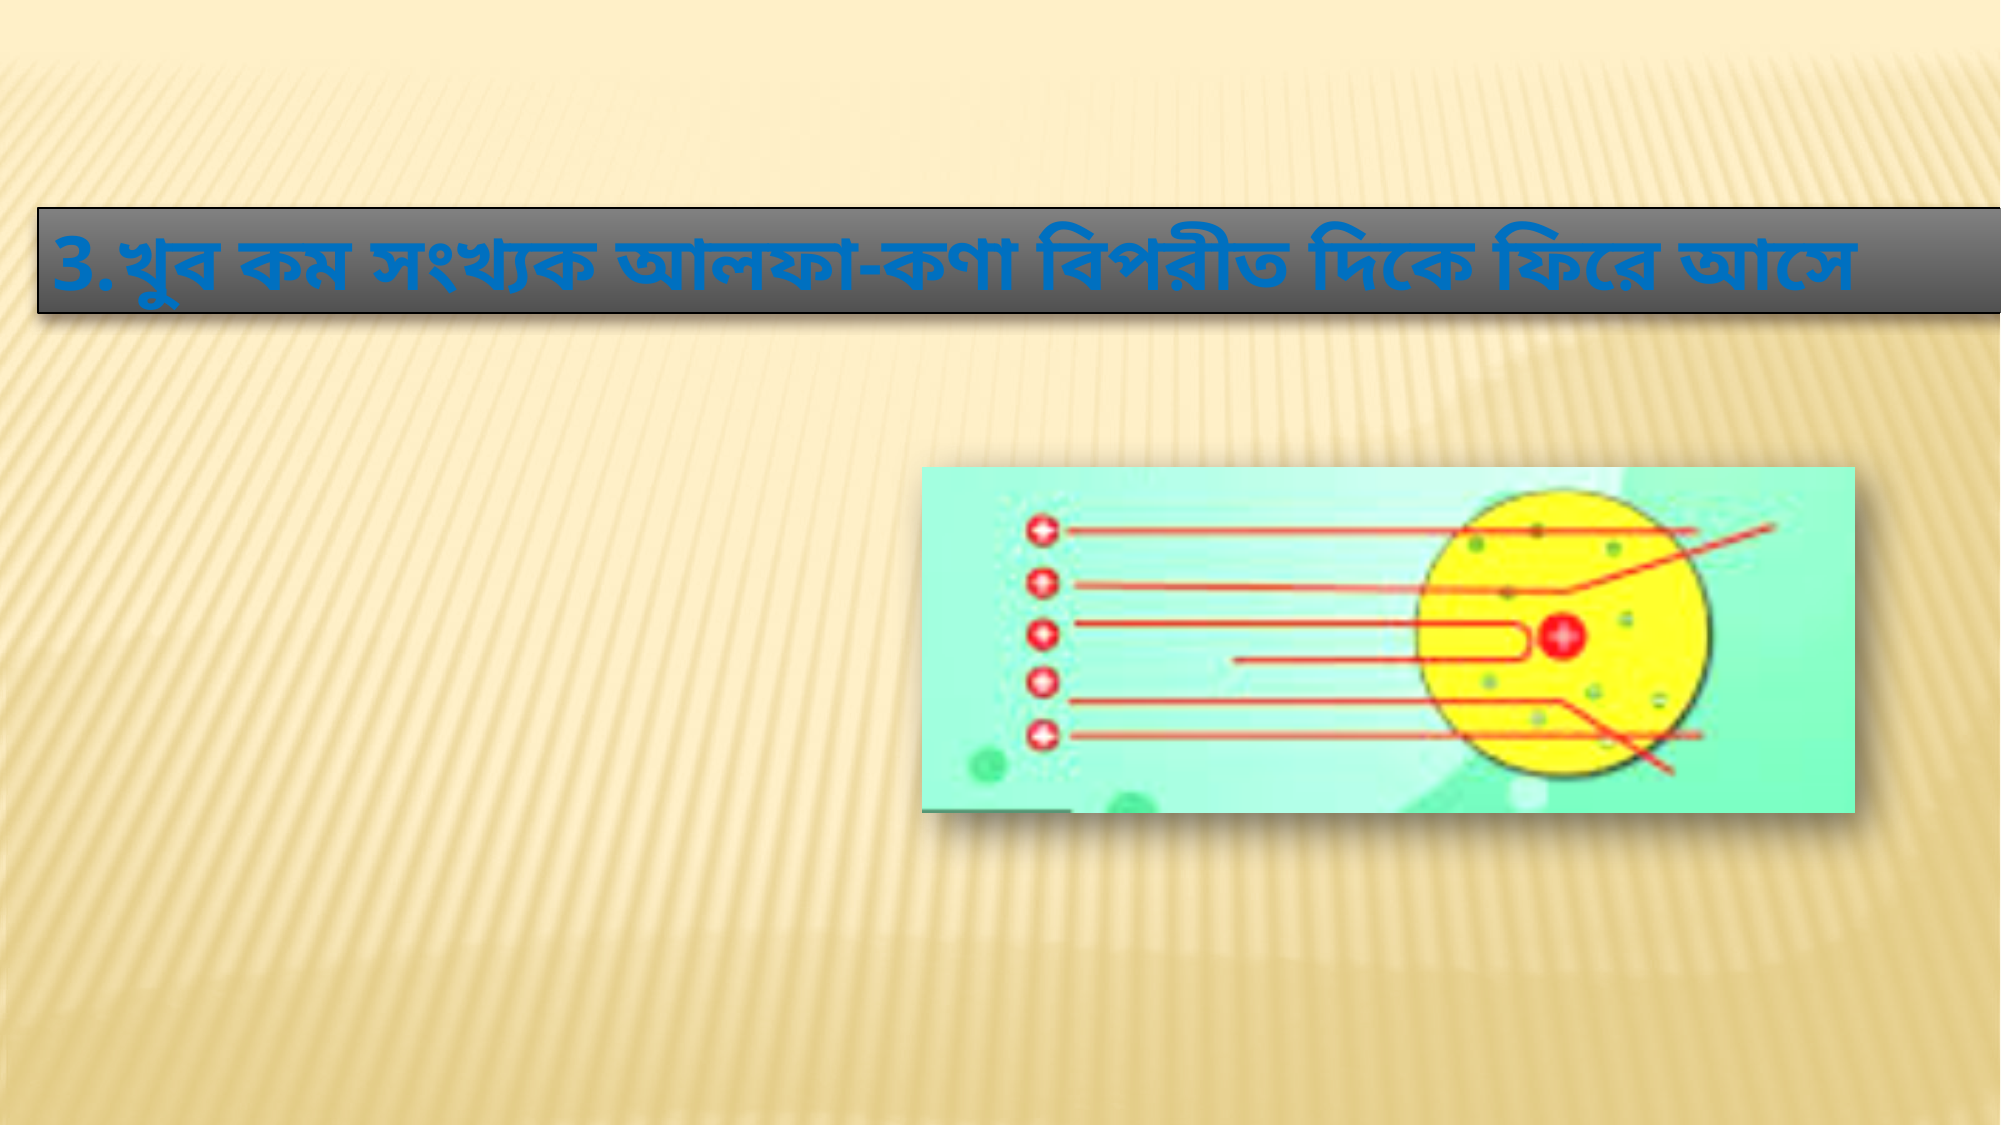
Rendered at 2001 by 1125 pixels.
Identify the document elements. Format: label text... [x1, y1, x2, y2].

picture [922, 466, 1855, 814]
text_box 3.খুব কম সংখ্যক আলফা-কণা বিপরীত দিকে ফিরে আসে [37, 207, 2000, 314]
